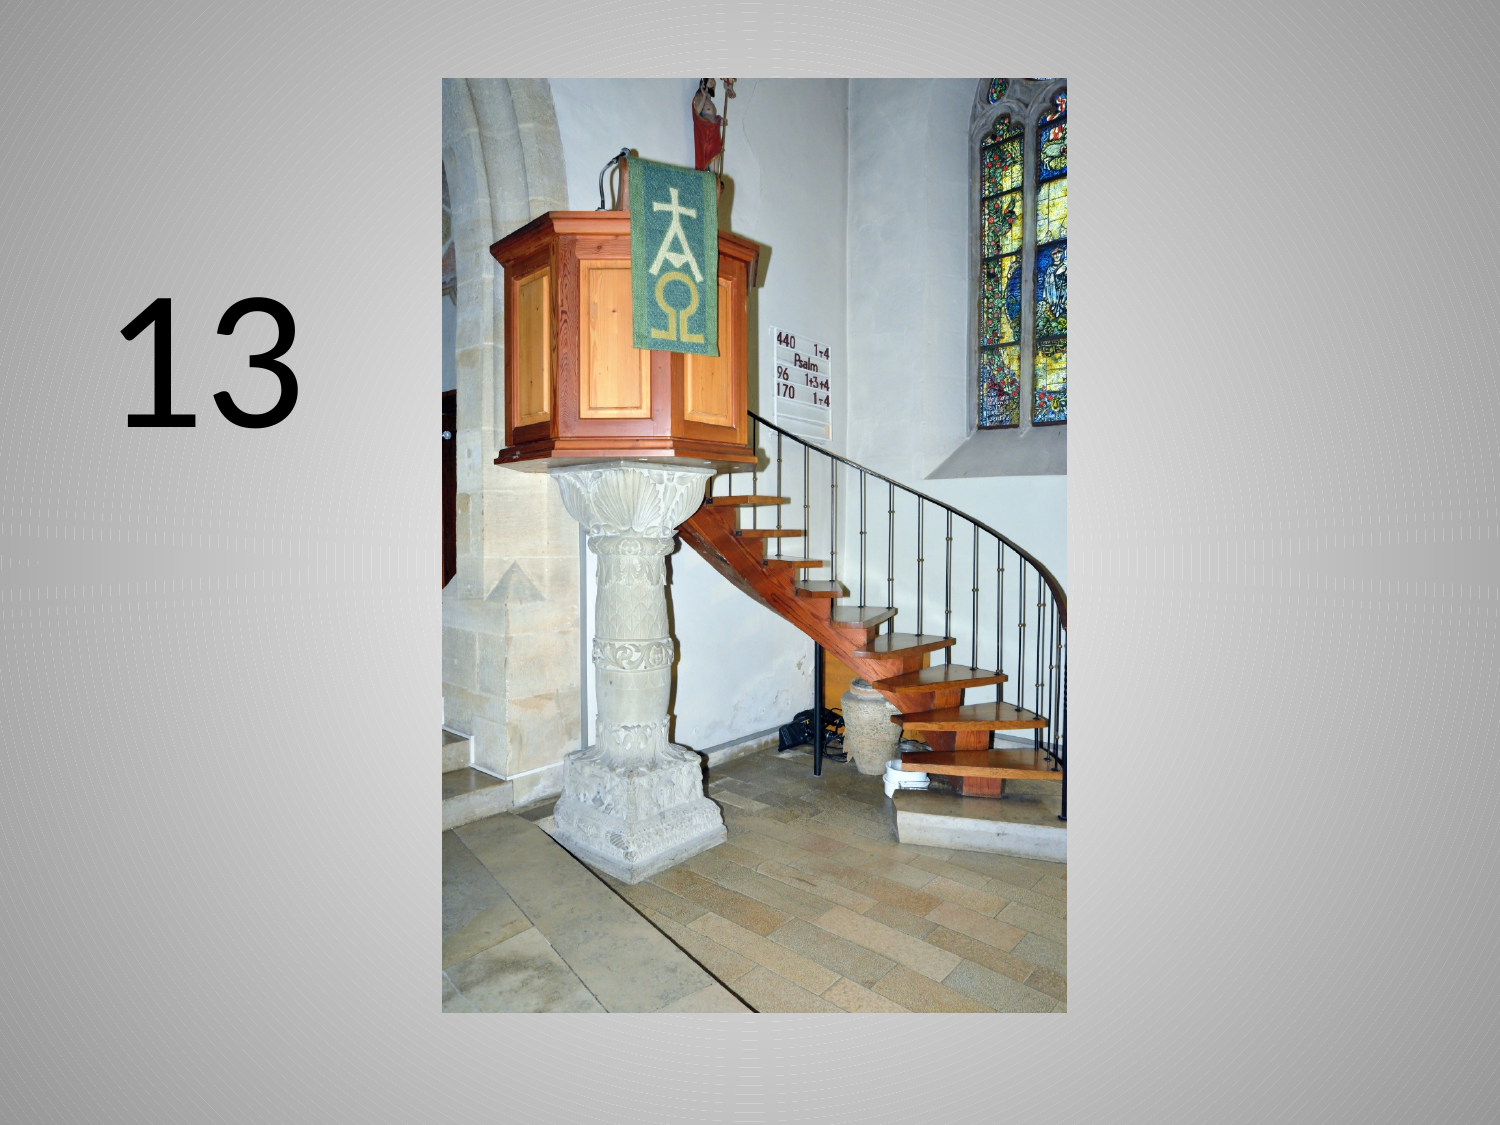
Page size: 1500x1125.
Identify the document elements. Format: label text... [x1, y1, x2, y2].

picture [442, 77, 1067, 1013]
text_box 13 [88, 219, 384, 475]
